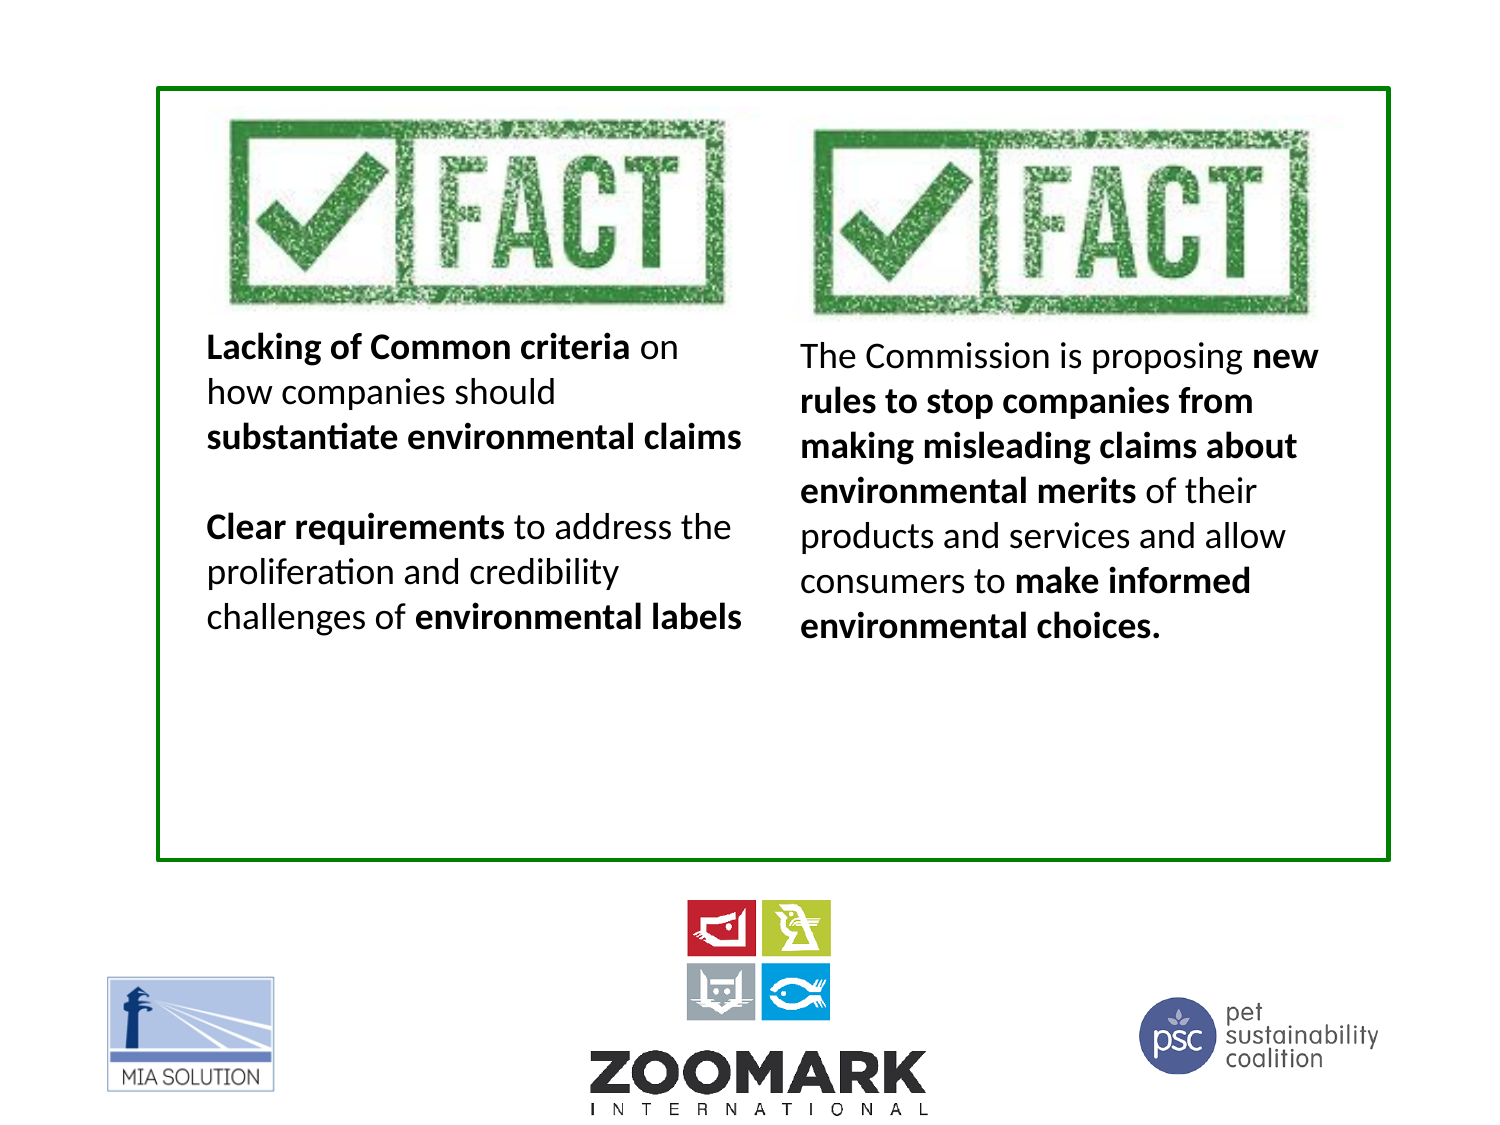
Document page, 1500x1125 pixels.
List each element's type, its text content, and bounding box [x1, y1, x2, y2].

text_box [158, 88, 1389, 861]
picture [0, 899, 1500, 1125]
picture [176, 105, 1346, 325]
text_box The Commission is proposing new rules to stop companies from making misleading claims about environmental merits of their products and services and allow consumers to make informed environmental choices. [785, 332, 1345, 658]
text_box Lacking of Common criteria on how companies should substantiate environmental claims Clear requirements to address the proliferation and credibility challenges of environmental labels [191, 324, 761, 694]
